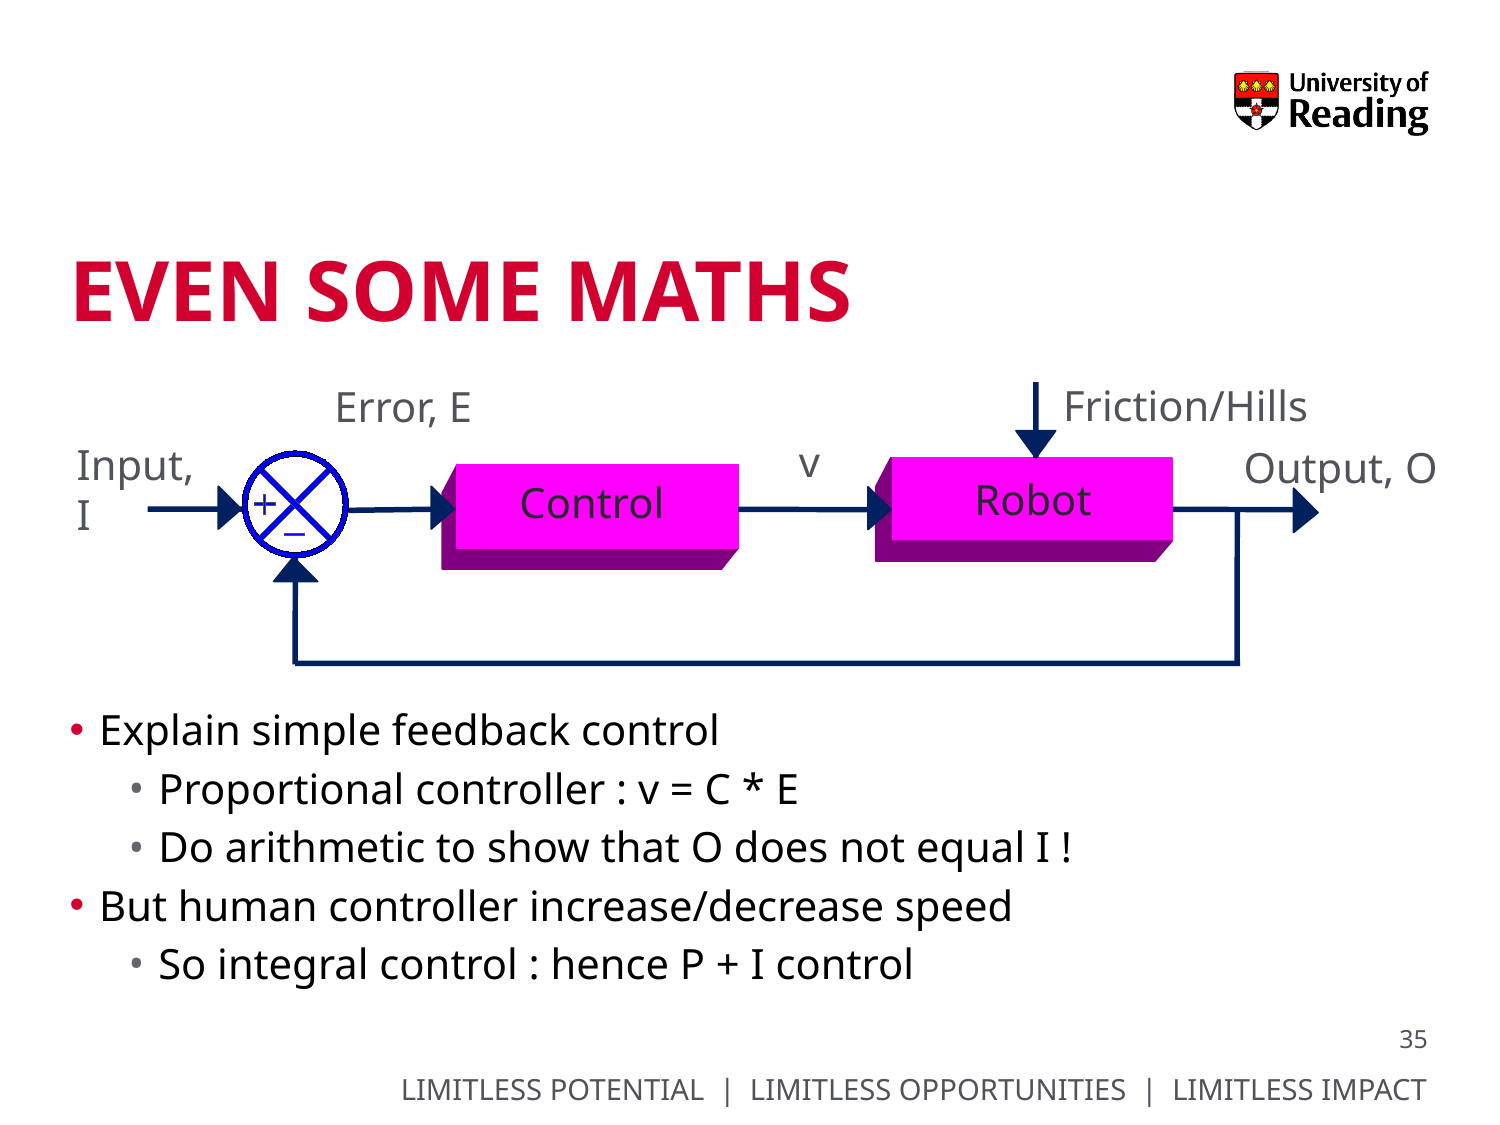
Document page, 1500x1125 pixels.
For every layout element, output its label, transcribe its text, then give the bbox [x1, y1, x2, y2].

slide_number 35 [1316, 1023, 1428, 1065]
list Explain simple feedback control Proportional controller : v = C * E Do arithmetic to show that O does not equal I ! But human controller increase/decrease speed So integral control : hence P + I control [69, 704, 1428, 1013]
title Even some maths [69, 202, 1428, 339]
picture [1234, 71, 1429, 136]
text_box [76, 373, 1434, 665]
